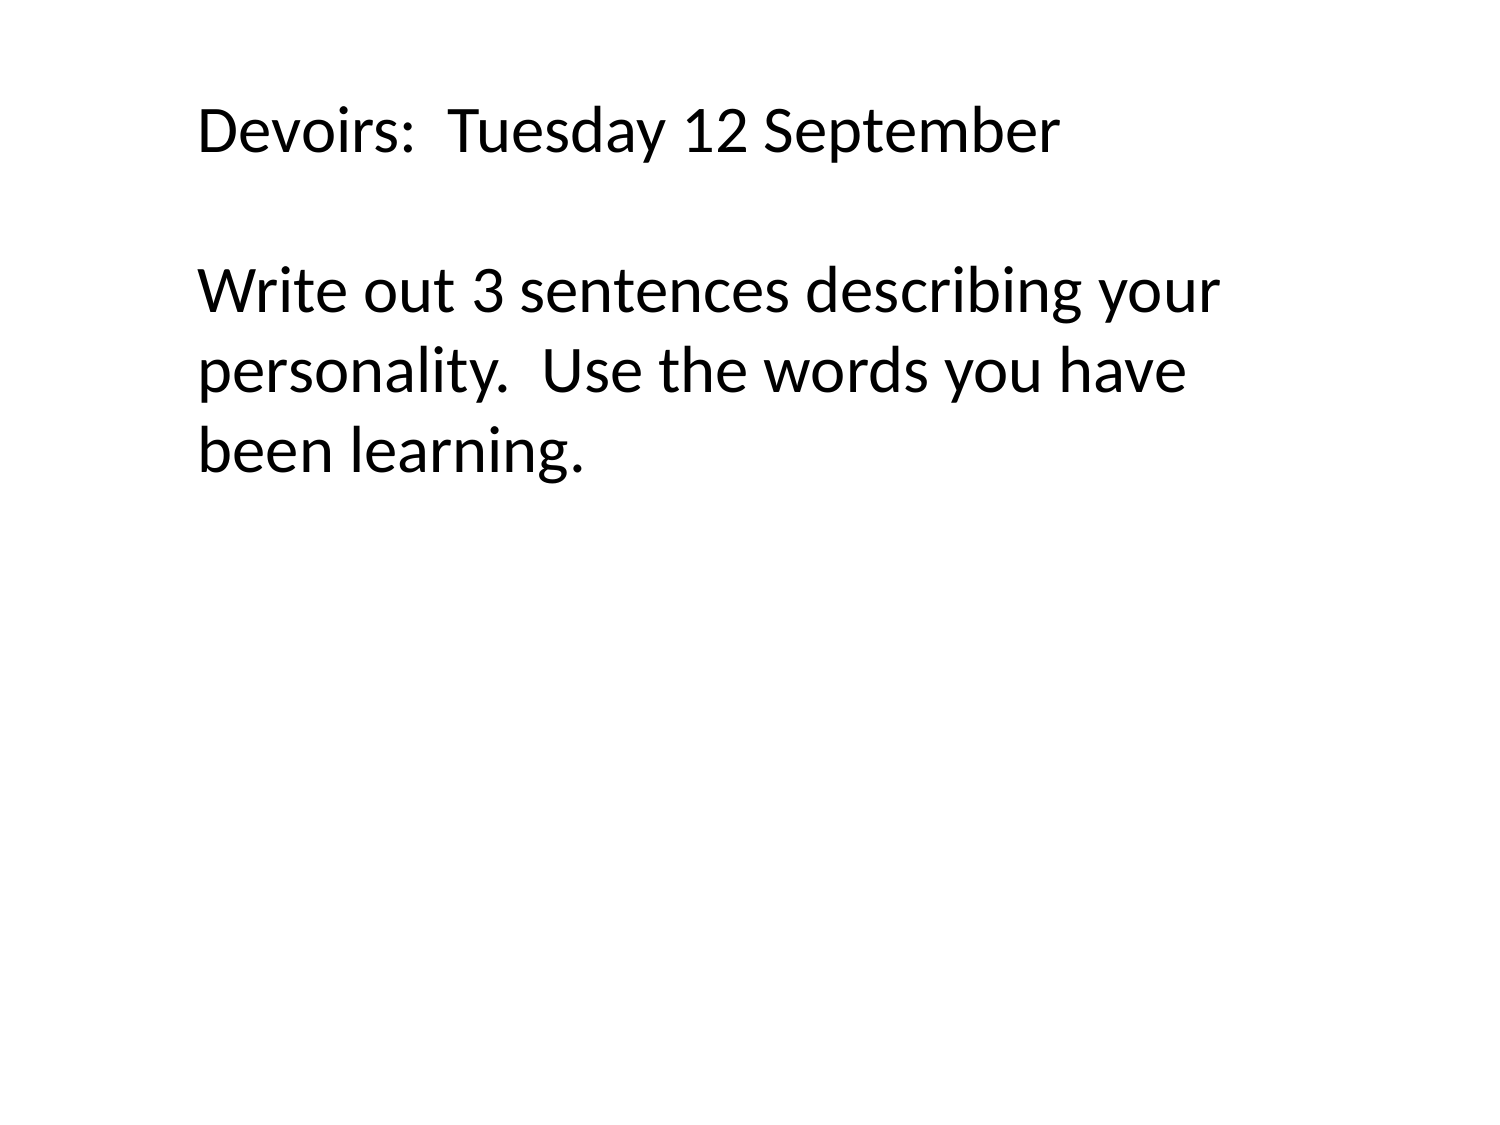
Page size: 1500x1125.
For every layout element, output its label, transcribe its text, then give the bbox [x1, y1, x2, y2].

text_box Devoirs: Tuesday 12 September Write out 3 sentences describing your personality. Use the words you have been learning. [182, 78, 1329, 493]
